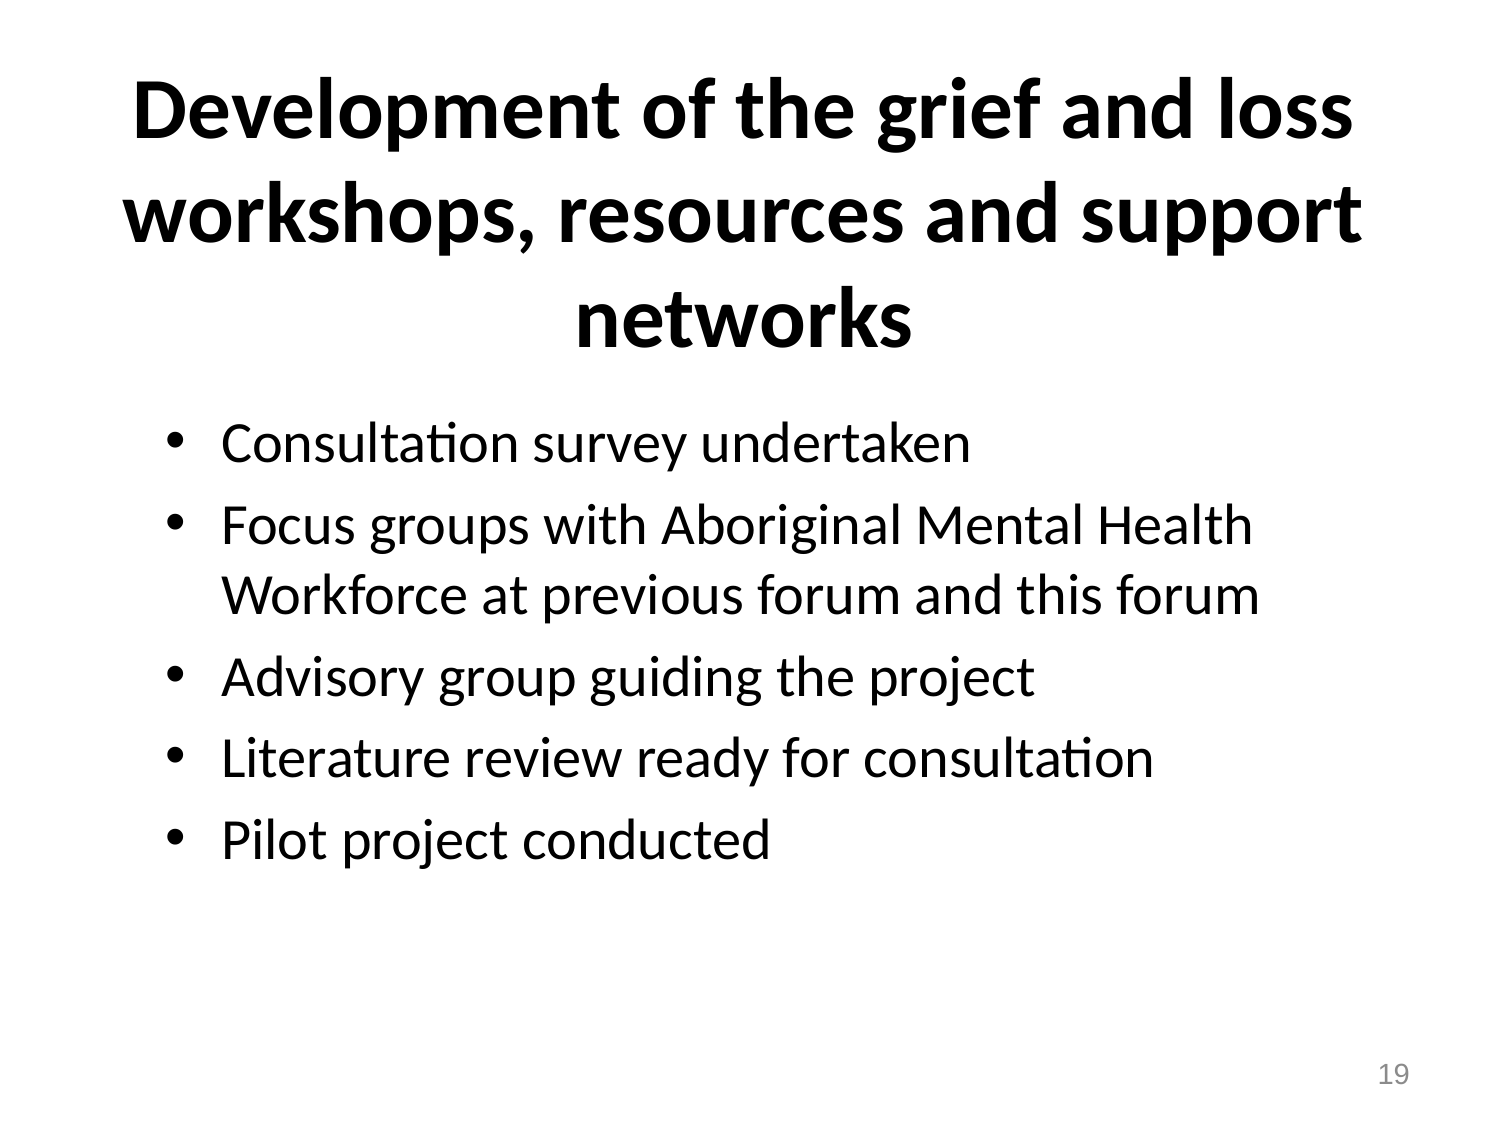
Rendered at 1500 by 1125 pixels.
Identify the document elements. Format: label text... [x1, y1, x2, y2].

list Consultation survey undertaken Focus groups with Aboriginal Mental Health Workforce at previous forum and this forum Advisory group guiding the project Literature review ready for consultation Pilot project conducted [150, 397, 1425, 1005]
slide_number 19 [1074, 1042, 1425, 1103]
title Development of the grief and loss workshops, resources and support networks [76, 42, 1412, 374]
